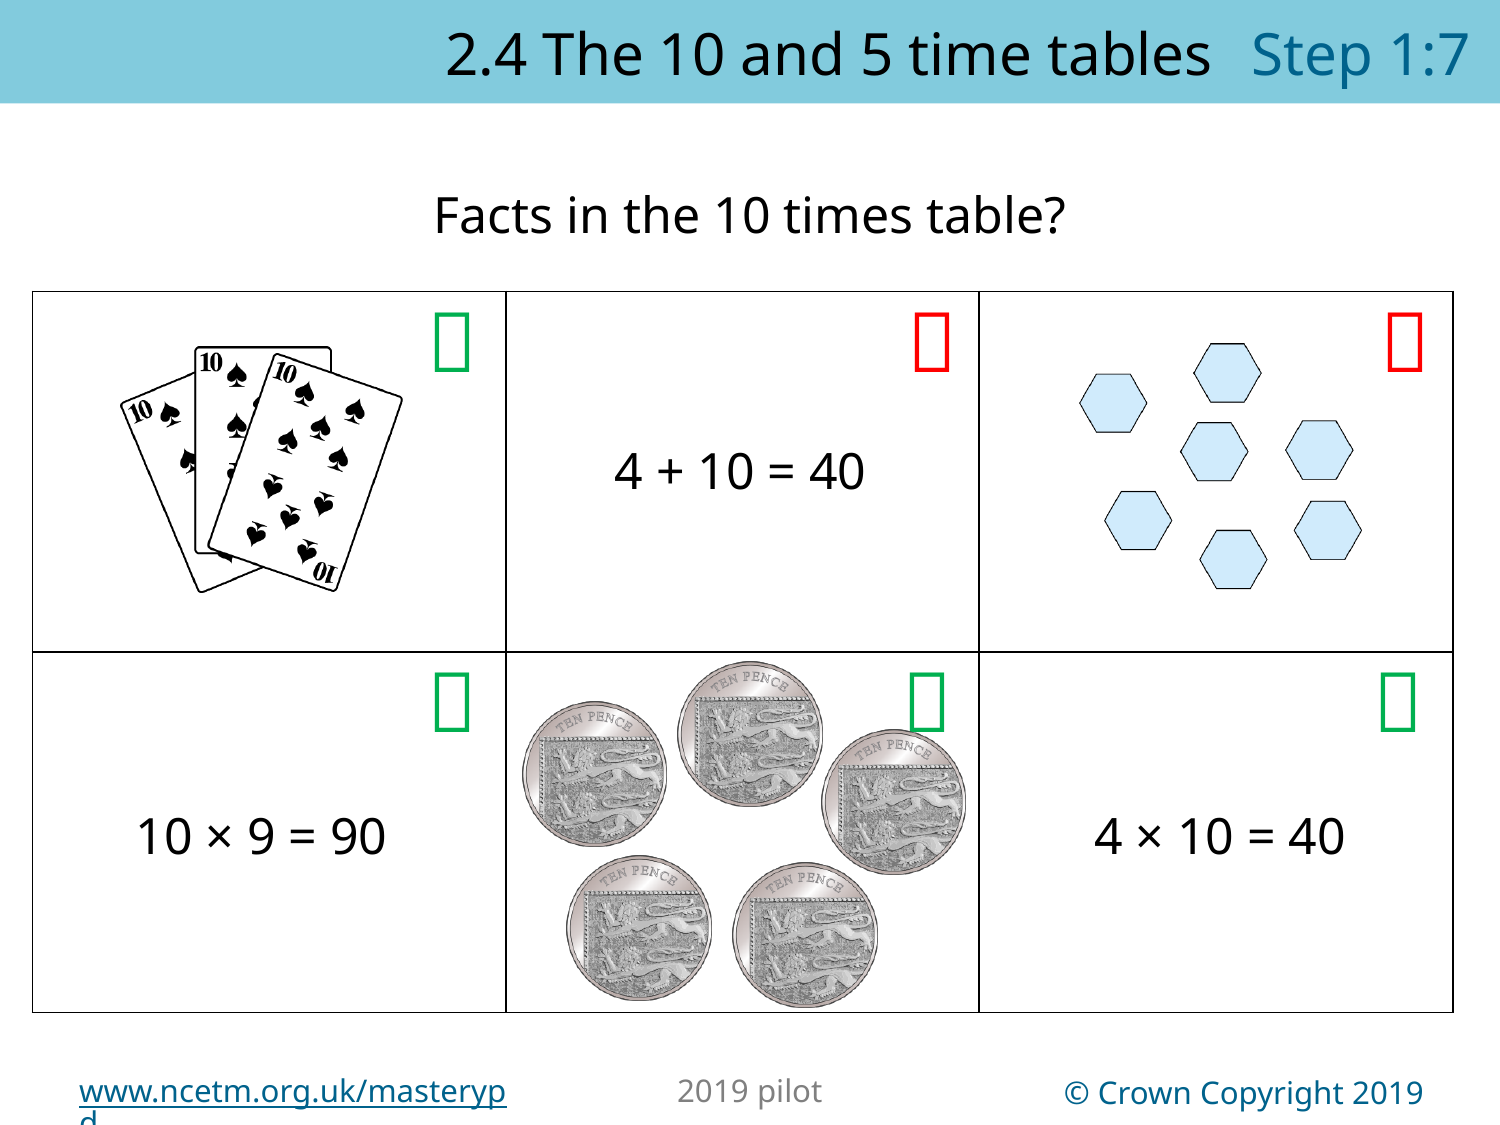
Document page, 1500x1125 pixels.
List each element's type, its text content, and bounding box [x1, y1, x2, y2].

text_box 4 + 10 = 40 [599, 431, 882, 507]
table_cell [507, 653, 887, 1012]
table_cell [33, 653, 505, 1012]
picture [1078, 343, 1362, 596]
table_cell [967, 653, 978, 1012]
text_box  [887, 641, 968, 665]
picture [119, 345, 404, 594]
text_box  [1364, 281, 1446, 397]
table_header [33, 292, 505, 651]
table_header [507, 292, 978, 651]
text_box  [1358, 641, 1439, 757]
table_cell [980, 653, 1452, 1012]
text_box Facts in the 10 times table? [418, 176, 1082, 252]
text_box  [892, 281, 973, 397]
text_box  [412, 641, 493, 757]
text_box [521, 661, 966, 1008]
text_box 4 × 10 = 40 [1079, 796, 1361, 872]
text_box  [412, 281, 493, 397]
text_box 10 × 9 = 90 [120, 796, 403, 872]
list 2.4 The 10 and 5 time tables Step 1:7 [0, 0, 1500, 104]
table_header [980, 292, 1452, 651]
